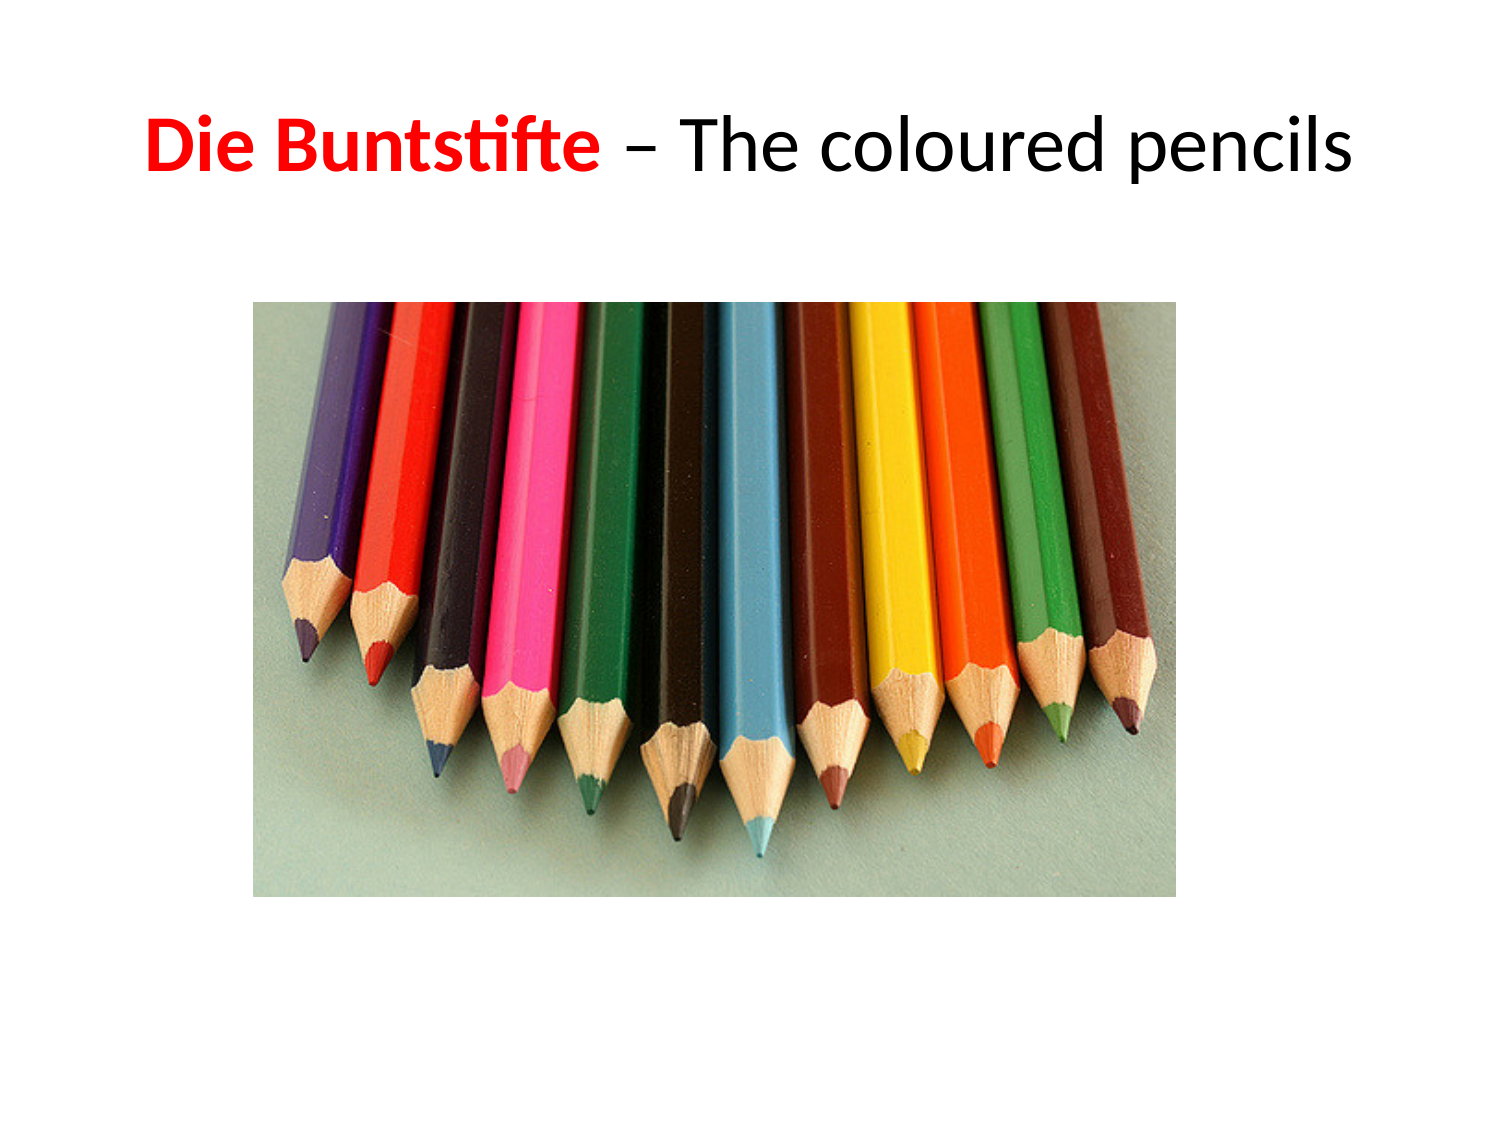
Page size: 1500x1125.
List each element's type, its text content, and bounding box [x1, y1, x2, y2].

picture [253, 302, 1176, 897]
title Die Buntstifte – The coloured pencils [1269, 45, 1425, 233]
text_box [10, 0, 1269, 923]
